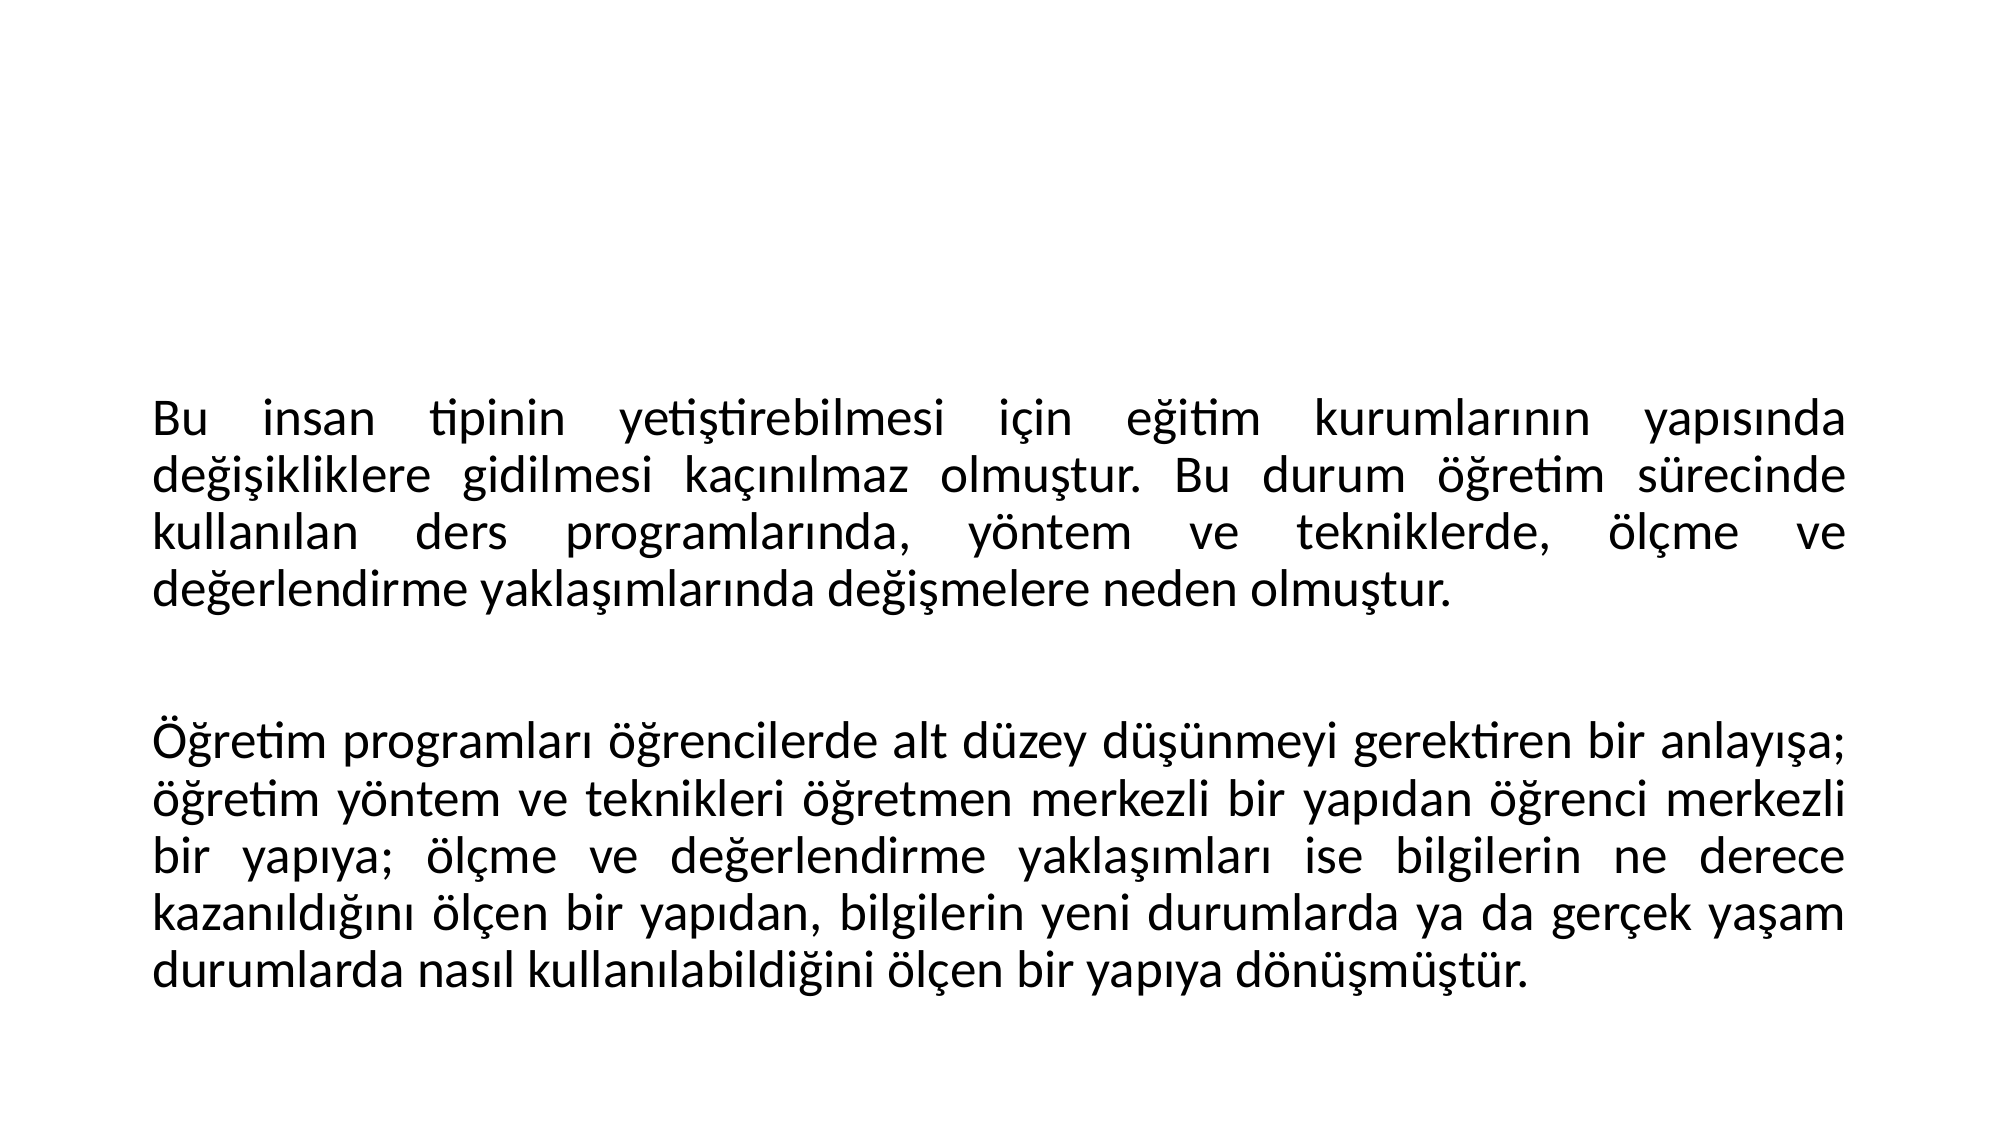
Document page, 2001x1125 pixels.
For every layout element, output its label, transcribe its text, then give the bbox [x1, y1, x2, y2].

list Bu insan tipinin yetiştirebilmesi için eğitim kurumlarının yapısında değişikliklere gidilmesi kaçınılmaz olmuştur. Bu durum öğretim sürecinde kullanılan ders programlarında, yöntem ve tekniklerde, ölçme ve değerlendirme yaklaşımlarında değişmelere neden olmuştur. Öğretim programları öğrencilerde alt düzey düşünmeyi gerektiren bir anlayışa; öğretim yöntem ve teknikleri öğretmen merkezli bir yapıdan öğrenci merkezli bir yapıya; ölçme ve değerlendirme yaklaşımları ise bilgilerin ne derece kazanıldığını ölçen bir yapıdan, bilgilerin yeni durumlarda ya da gerçek yaşam durumlarda nasıl kullanılabildiğini ölçen bir yapıya dönüşmüştür. [137, 299, 1863, 1014]
